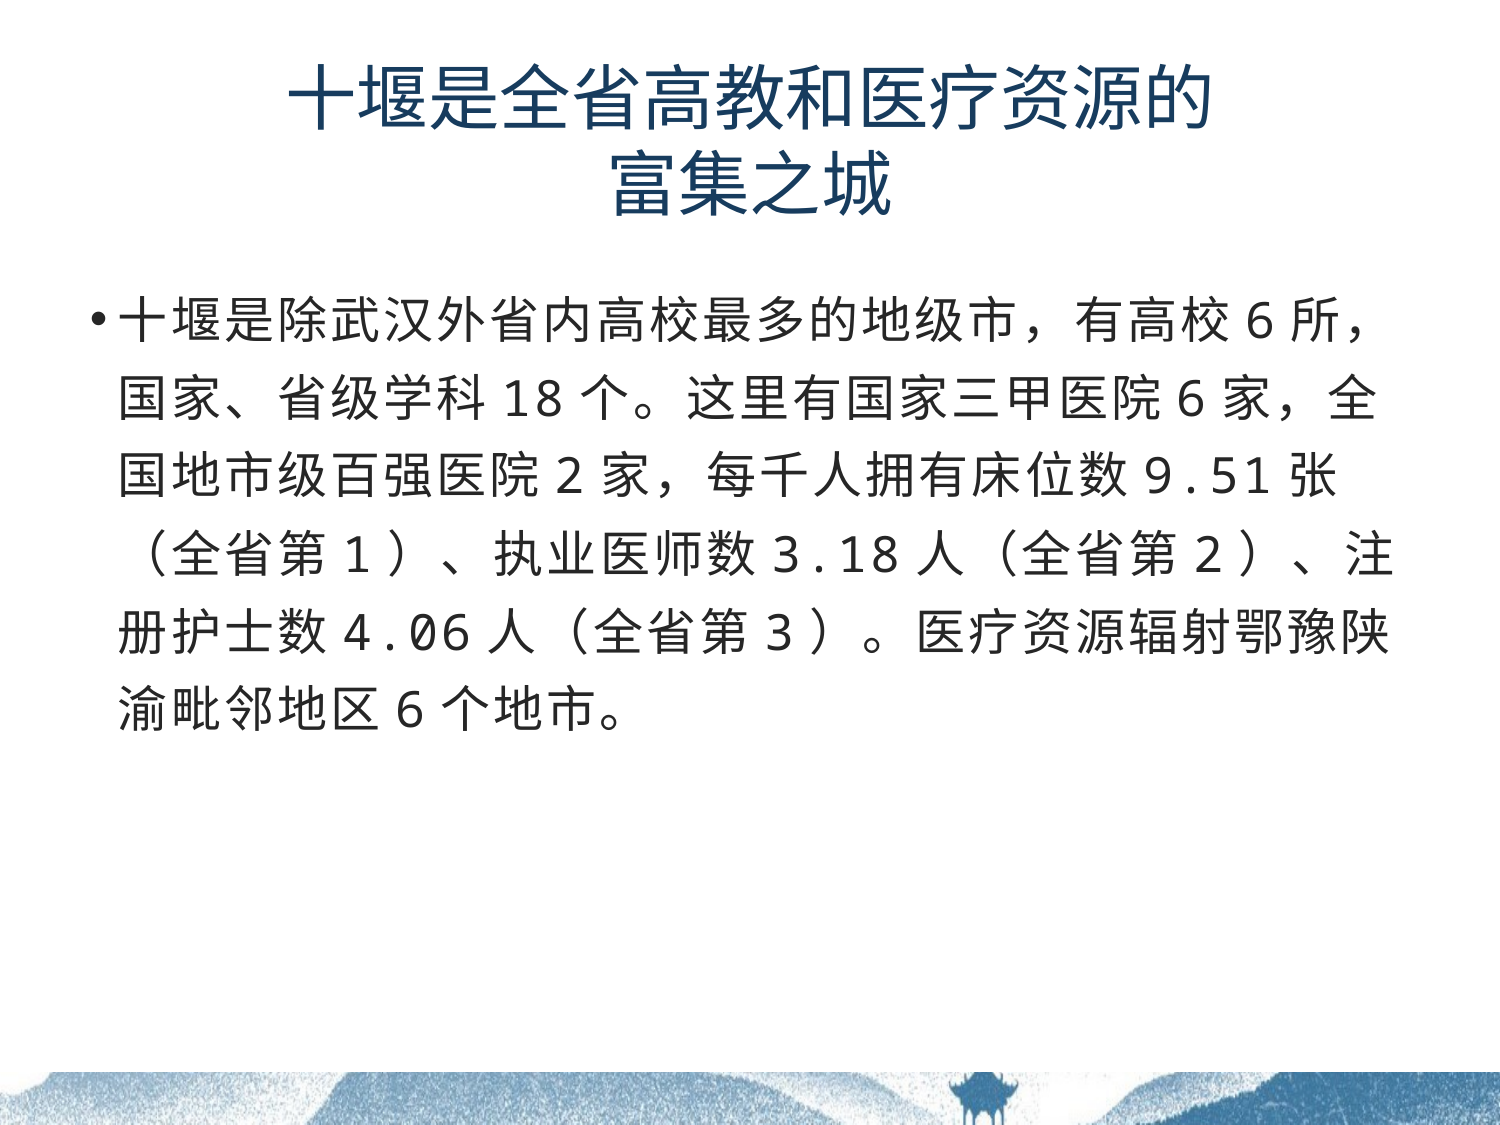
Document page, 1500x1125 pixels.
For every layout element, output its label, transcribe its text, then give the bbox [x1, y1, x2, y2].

text_box 十堰是全省高教和医疗资源的 富集之城 [74, 45, 1425, 233]
text_box 十堰是除武汉外省内高校最多的地级市，有高校6所，国家、省级学科18个。这里有国家三甲医院6家，全国地市级百强医院2家，每千人拥有床位数9.51张（全省第1）、执业医师数3.18人（全省第2）、注册护士数4.06人（全省第3）。医疗资源辐射鄂豫陕渝毗邻地区6个地市。 [74, 262, 1425, 1032]
picture [0, 1072, 1500, 1125]
